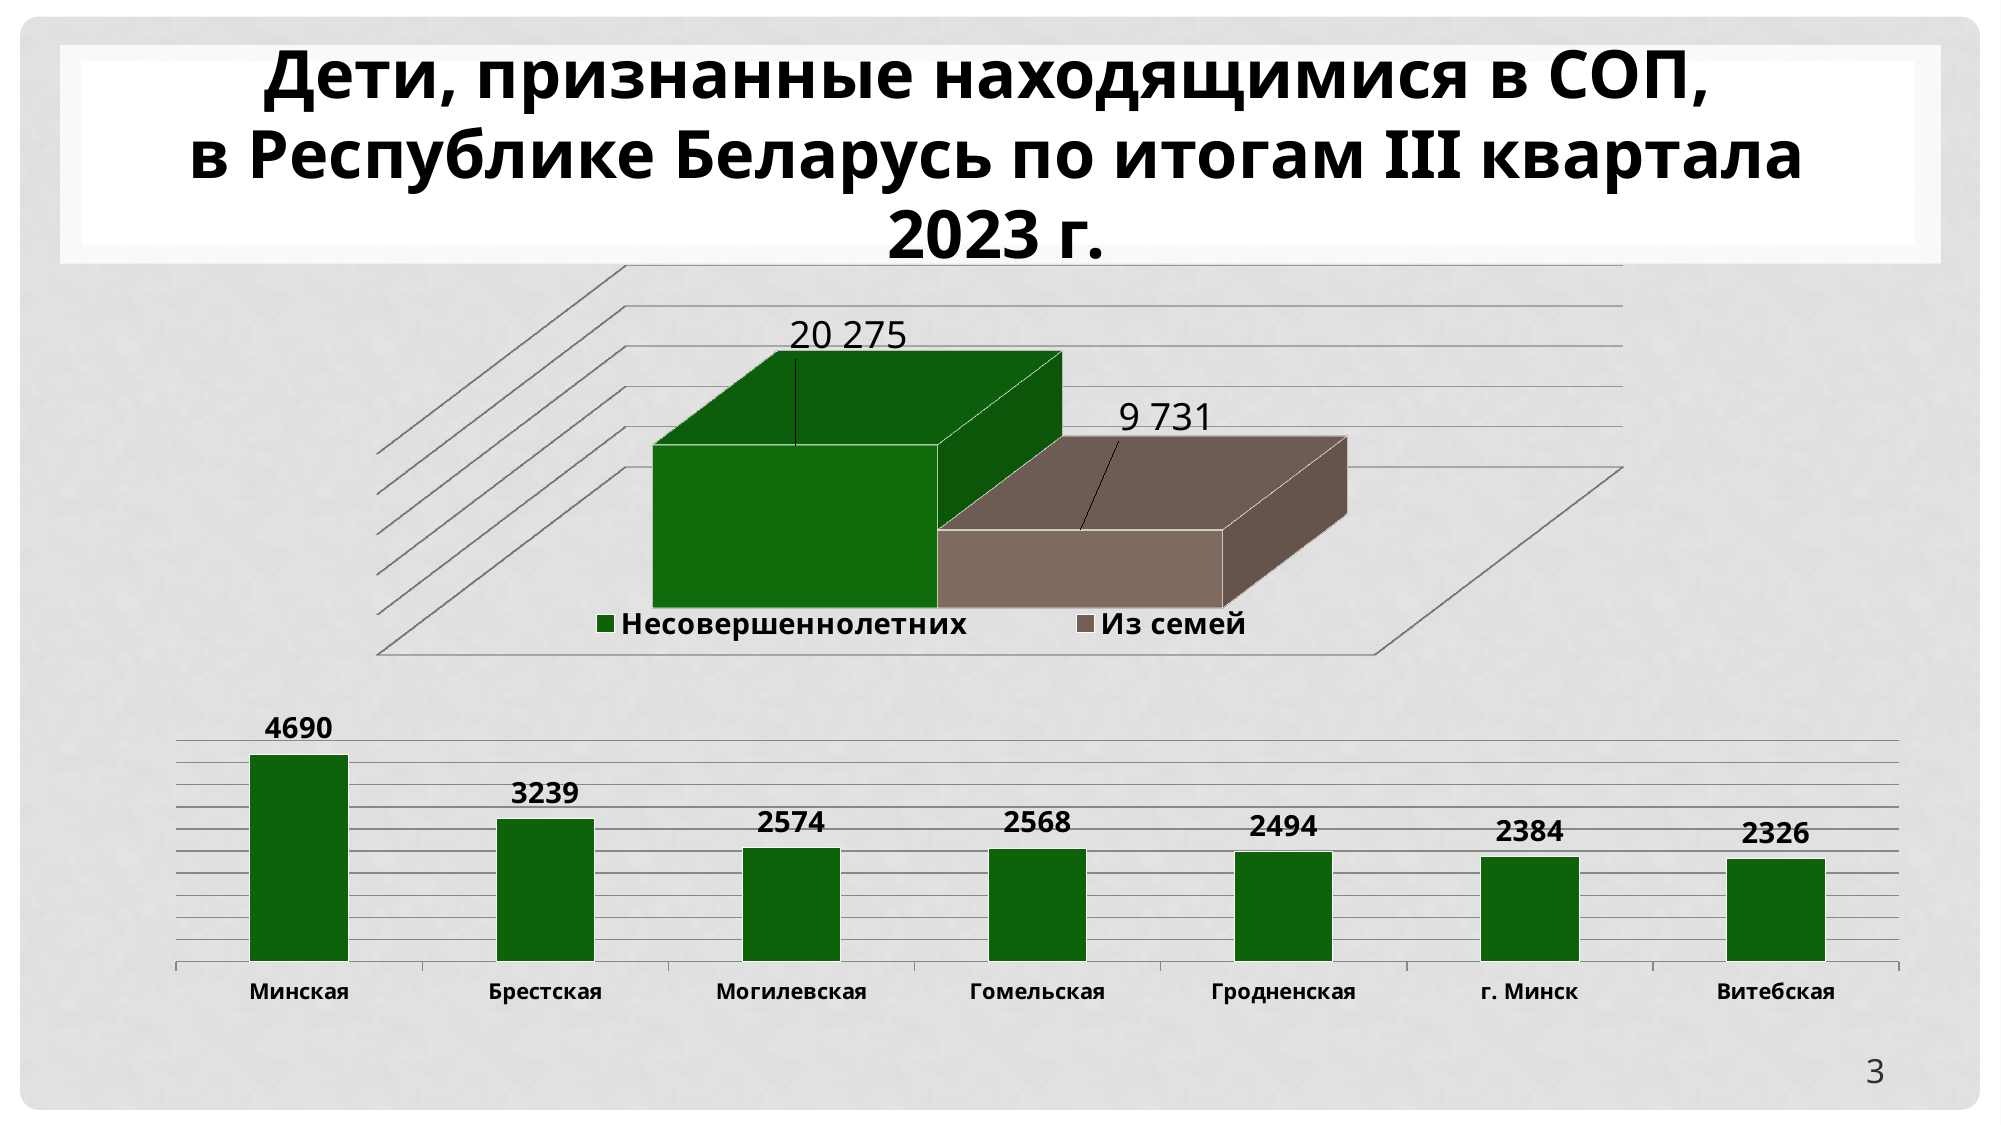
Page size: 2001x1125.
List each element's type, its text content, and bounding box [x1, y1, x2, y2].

chart [31, 255, 1969, 1125]
title Дети, признанные находящимися в СОП, в Республике Беларусь по итогам III квартала 2023 г. [93, 66, 1900, 238]
